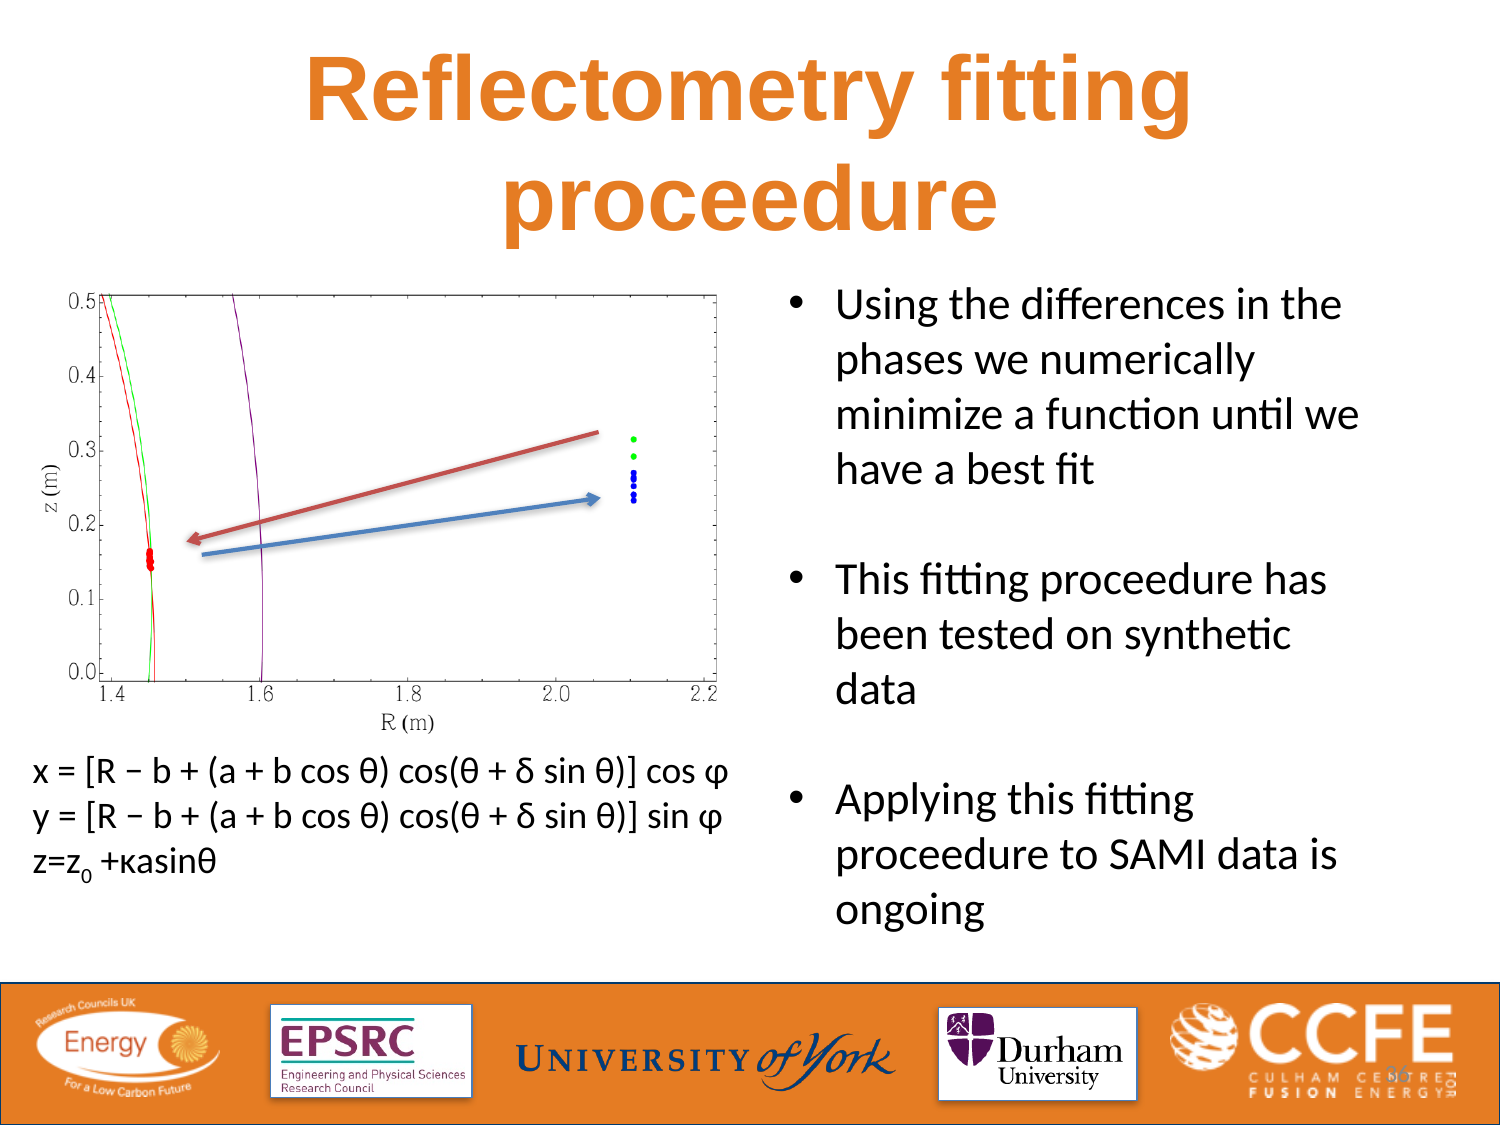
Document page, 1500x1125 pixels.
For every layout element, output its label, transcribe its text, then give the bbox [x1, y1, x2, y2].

picture [281, 1018, 465, 1092]
picture [514, 1032, 896, 1092]
title Reflectometry fitting proceedure [75, 45, 1425, 233]
text_box Using the differences in the phases we numerically minimize a function until we have a best fit This fitting proceedure has been tested on synthetic data Applying this fitting proceedure to SAMI data is ongoing [773, 211, 1384, 997]
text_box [201, 497, 601, 556]
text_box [186, 431, 599, 542]
picture [35, 998, 220, 1097]
text_box x = [R − b + (a + b cos θ) cos(θ + δ sin θ)] cos φ y = [R − b + (a + b cos θ) cos(θ + δ sin θ)] sin φ z=z0 +κasinθ [18, 738, 748, 895]
picture [39, 291, 717, 735]
slide_number 36 [1074, 1042, 1425, 1103]
picture [947, 1013, 1123, 1090]
picture [1170, 1003, 1456, 1098]
